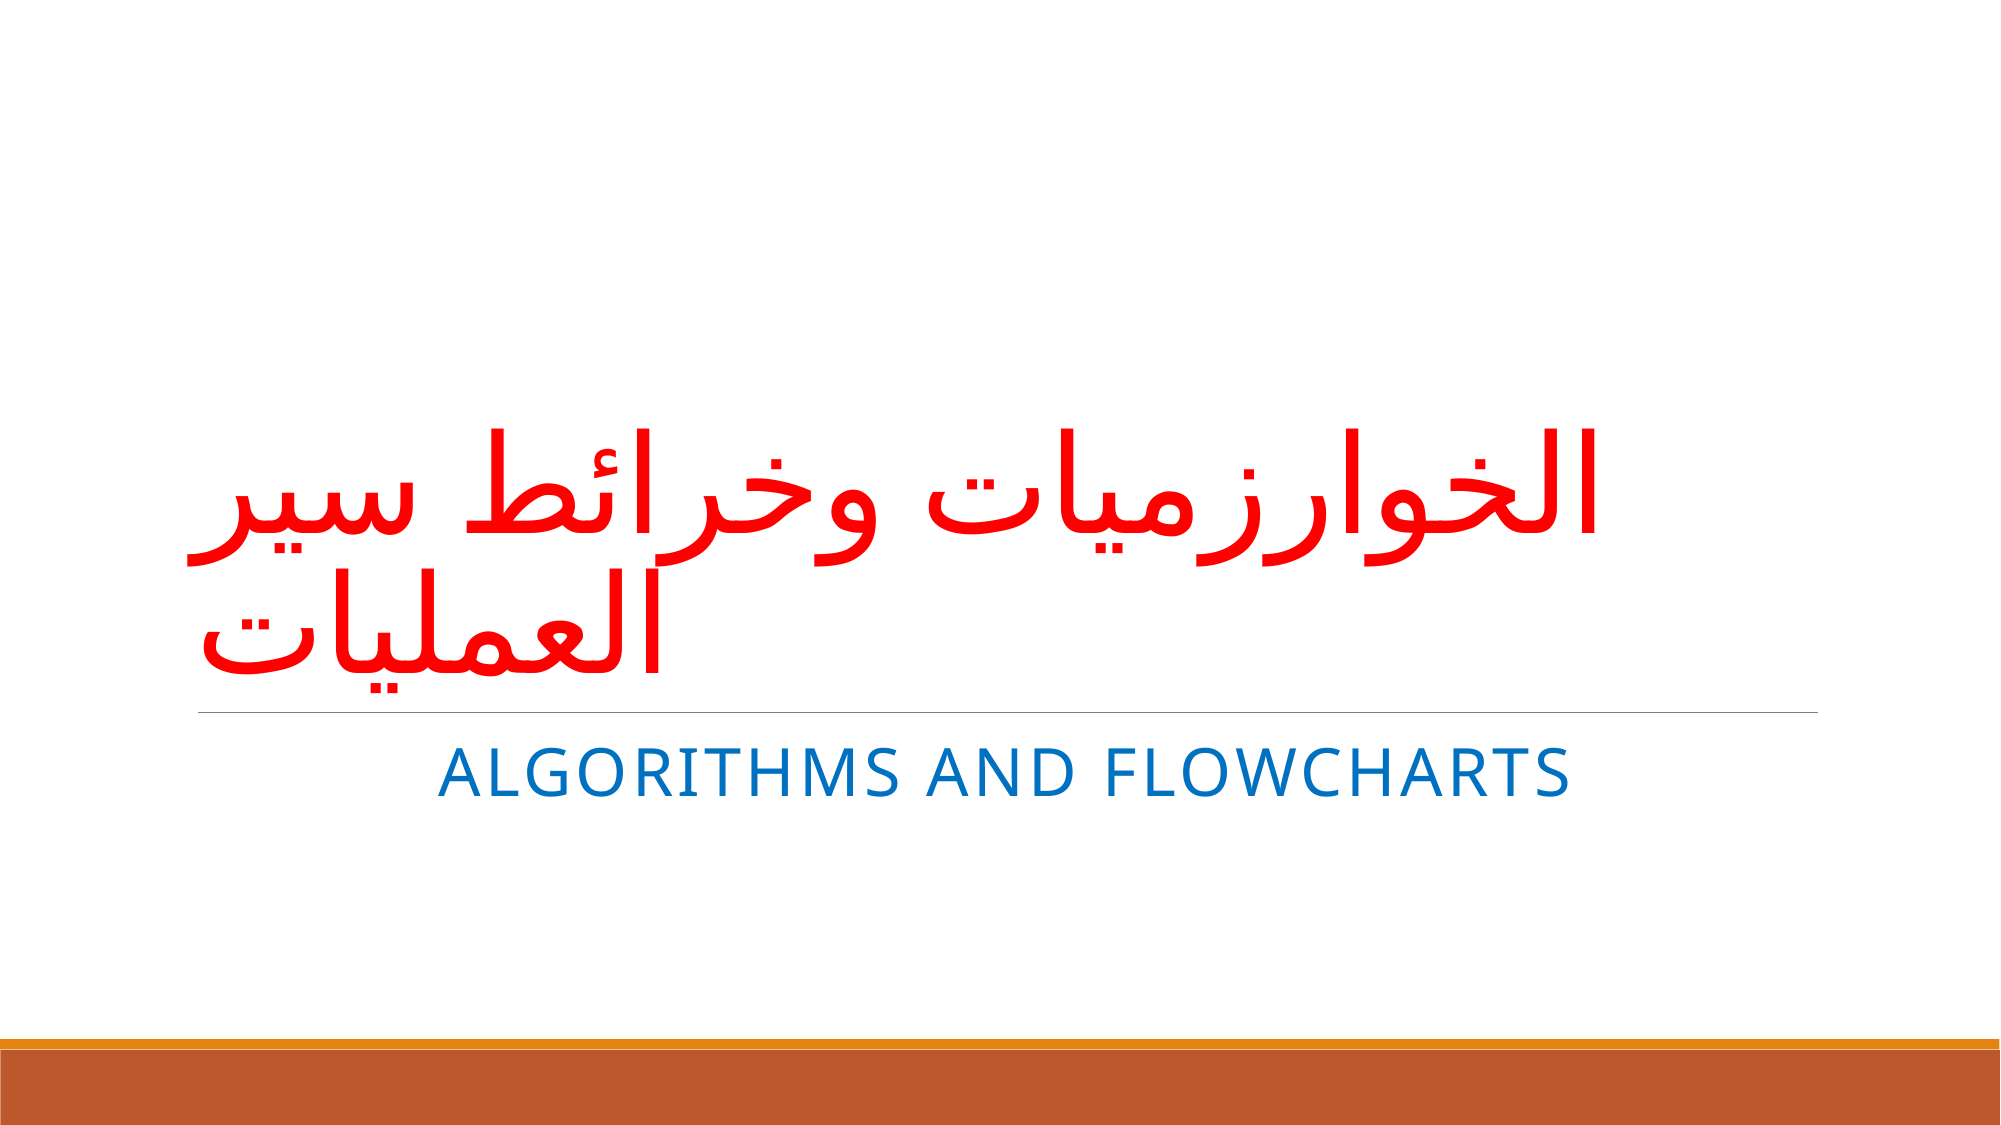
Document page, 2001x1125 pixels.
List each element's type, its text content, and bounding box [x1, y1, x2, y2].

title الخوارزميات وخرائط سير العمليات [180, 124, 1830, 710]
subtitle Algorithms AND FLOWCHARTS [180, 730, 1831, 919]
